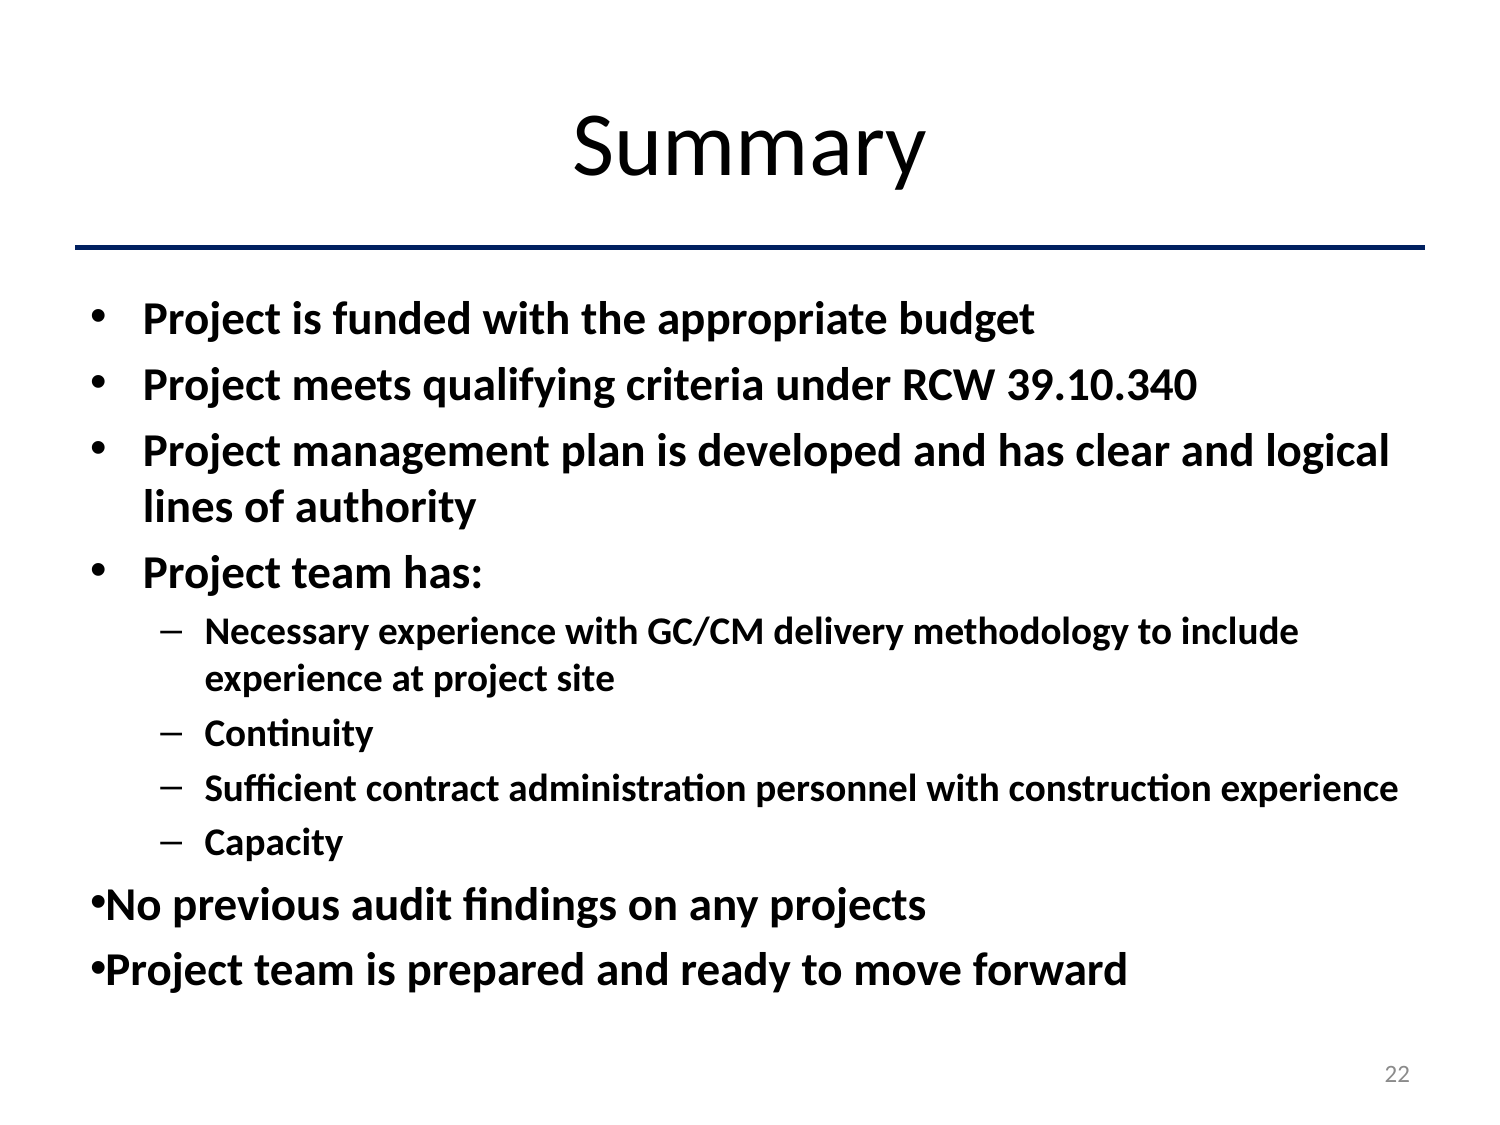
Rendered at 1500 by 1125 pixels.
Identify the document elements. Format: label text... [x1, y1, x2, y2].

title Summary [75, 45, 1425, 233]
list Project is funded with the appropriate budget Project meets qualifying criteria under RCW 39.10.340 Project management plan is developed and has clear and logical lines of authority Project team has: Necessary experience with GC/CM delivery methodology to include experience at project site Continuity Sufficient contract administration personnel with construction experience Capacity No previous audit findings on any projects Project team is prepared and ready to move forward [75, 279, 1425, 1055]
slide_number 22 [1074, 1042, 1425, 1103]
